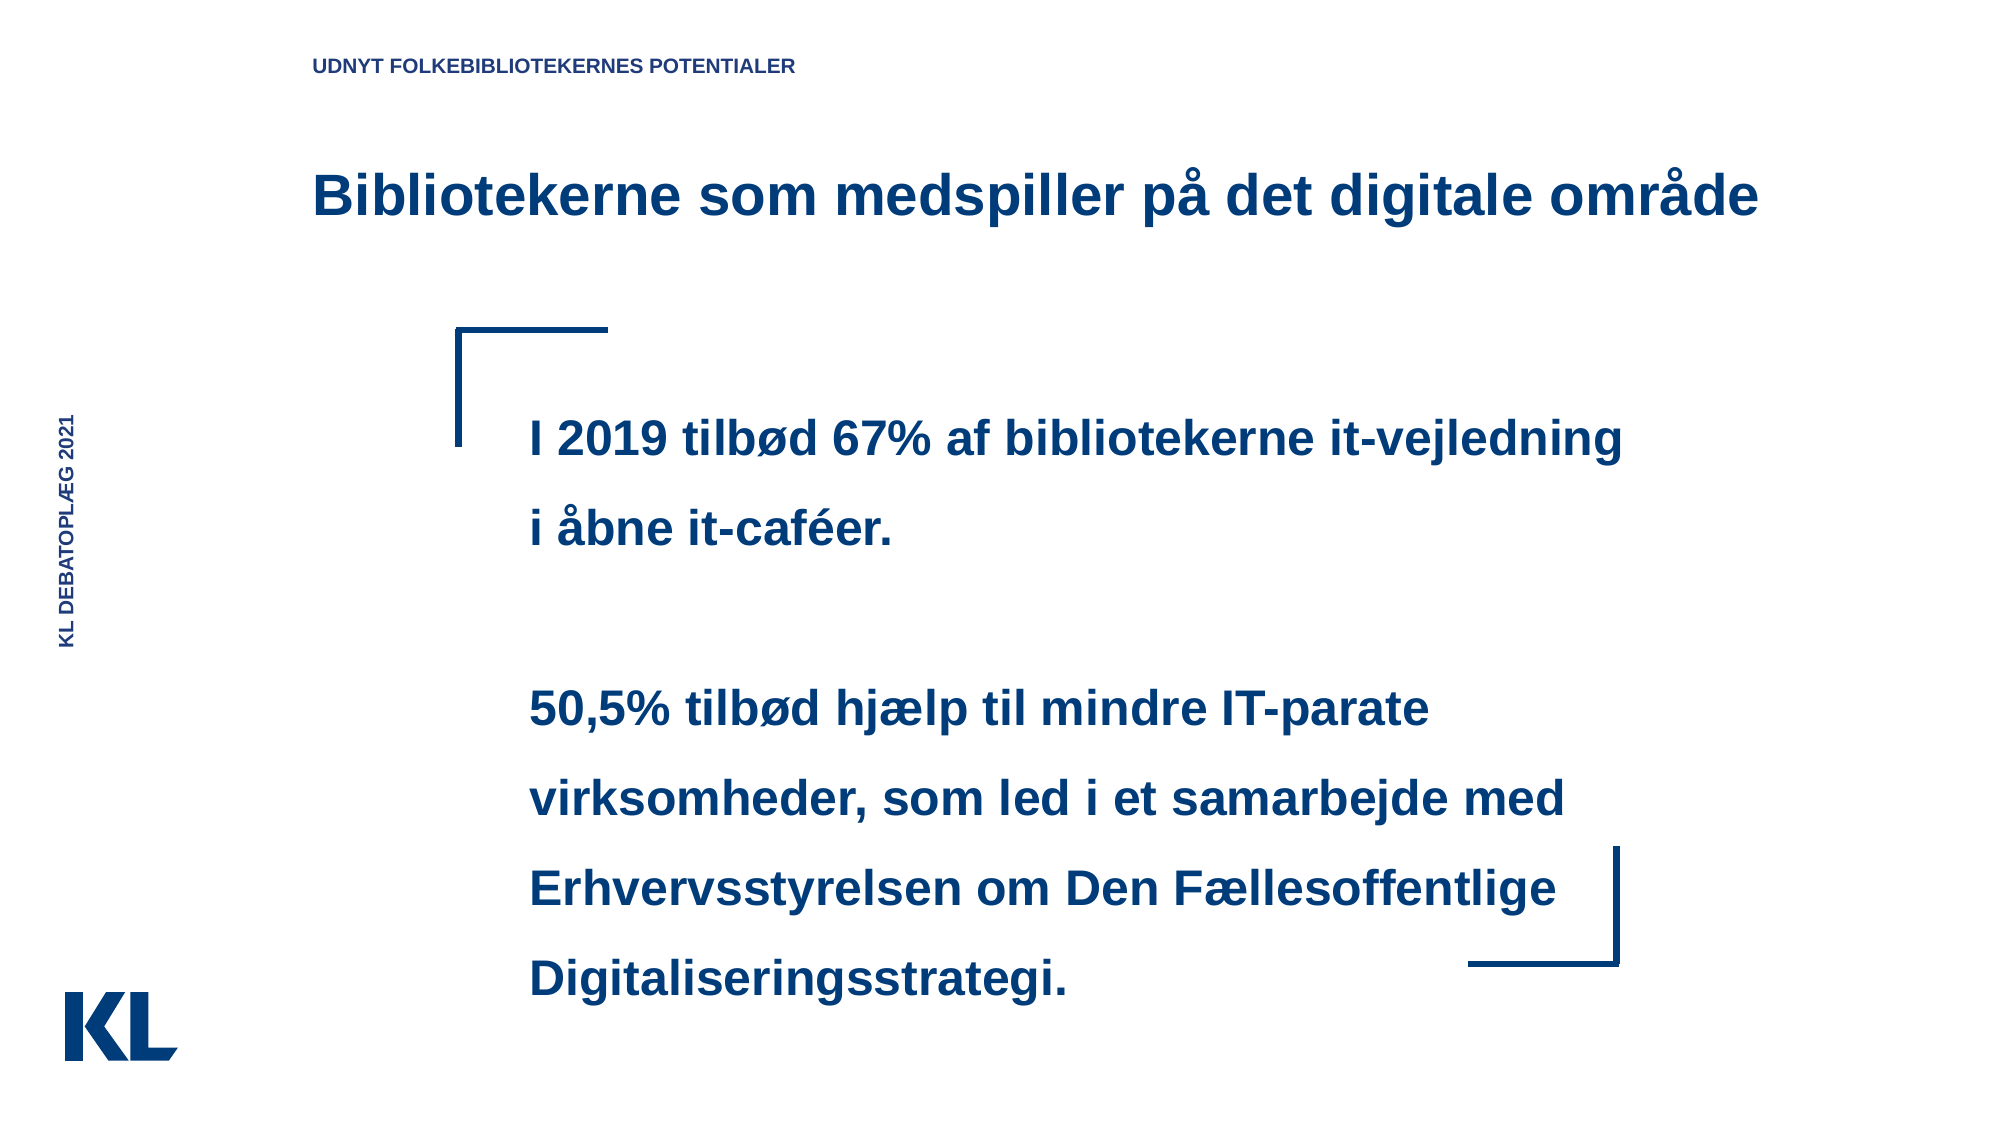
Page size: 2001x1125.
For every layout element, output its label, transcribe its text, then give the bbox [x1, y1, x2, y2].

slide_number Udnyt folkebibliotekernes potentialer [312, 0, 1806, 129]
text_box I 2019 tilbød 67% af bibliotekerne it-vejledning i åbne it-caféer. 50,5% tilbød hjælp til mindre IT-parate virksomheder, som led i et samarbejde med Erhvervsstyrelsen om Den Fællesoffentlige Digitaliseringsstrategi. [458, 328, 1638, 1059]
footer KL debatoplæg 2021 [0, 129, 130, 934]
title Bibliotekerne som medspiller på det digitale område [312, 129, 1905, 228]
